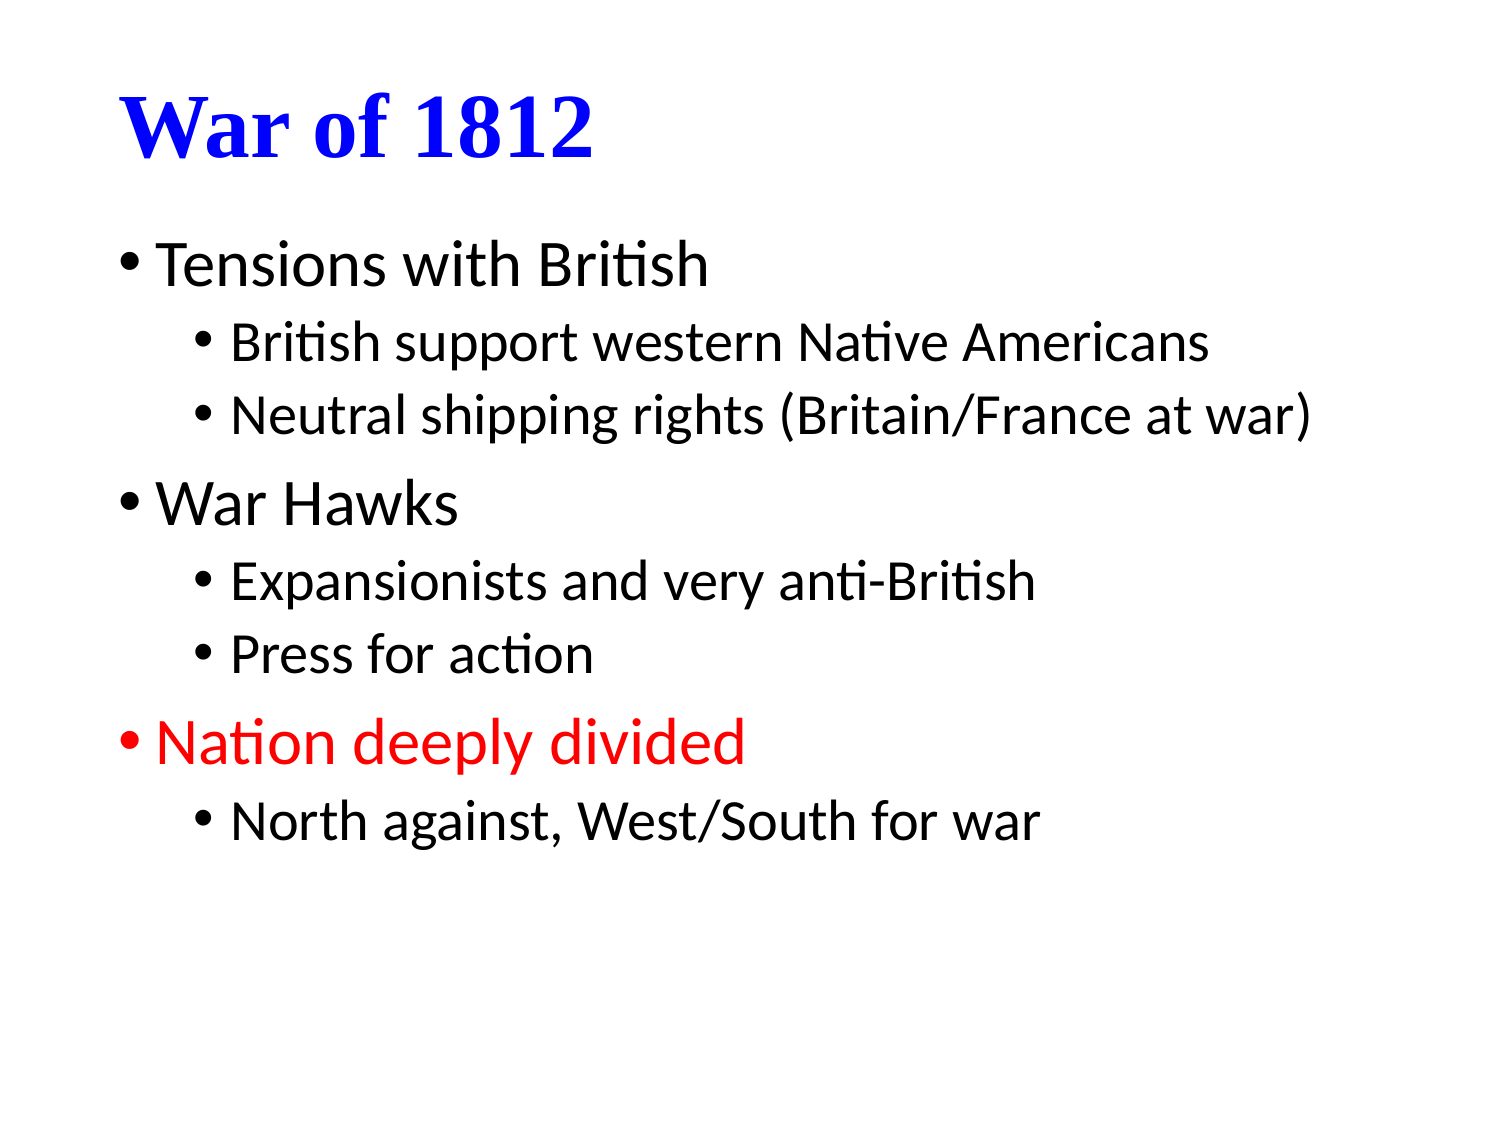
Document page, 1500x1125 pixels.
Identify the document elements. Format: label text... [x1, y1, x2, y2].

list Tensions with British British support western Native Americans Neutral shipping rights (Britain/France at war) War Hawks Expansionists and very anti-British Press for action Nation deeply divided North against, West/South for war [103, 220, 1397, 1014]
title War of 1812 [103, 59, 1397, 195]
